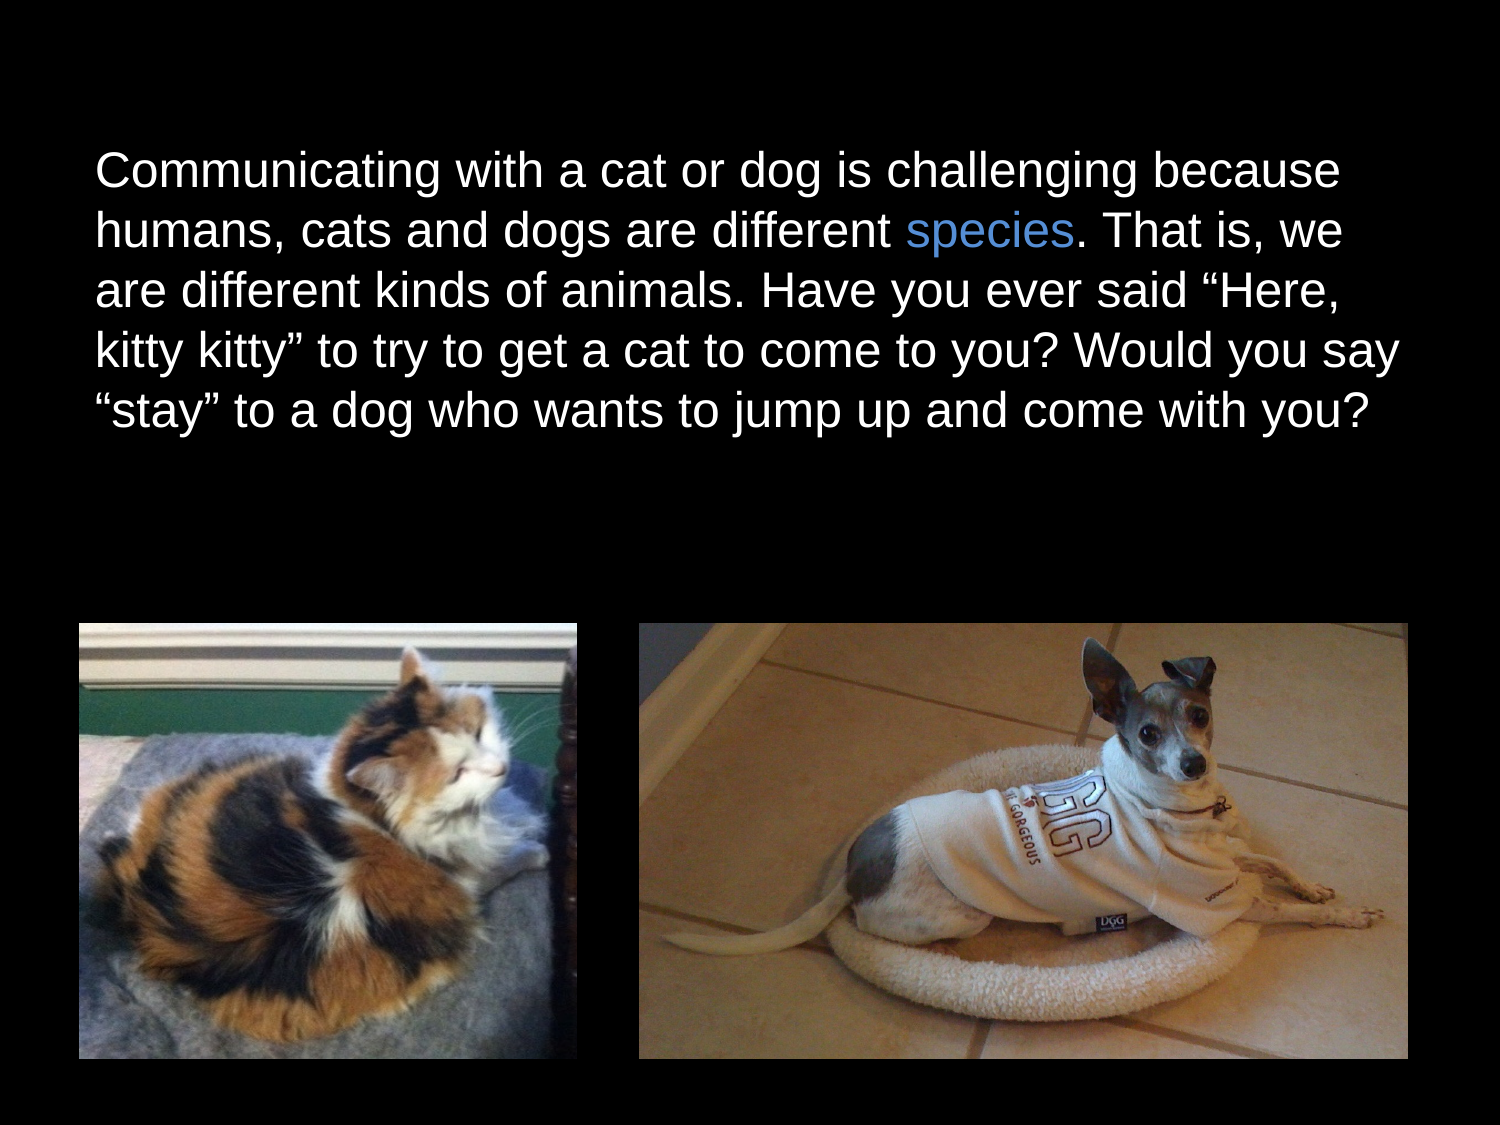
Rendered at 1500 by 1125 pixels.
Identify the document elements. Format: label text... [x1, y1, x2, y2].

list Communicating with a cat or dog is challenging because humans, cats and dogs are different species. That is, we are different kinds of animals. Have you ever said “Here, kitty kitty” to try to get a cat to come to you? Would you say “stay” to a dog who wants to jump up and come with you? [79, 130, 1437, 479]
picture [639, 622, 1408, 1059]
picture [79, 622, 578, 1059]
